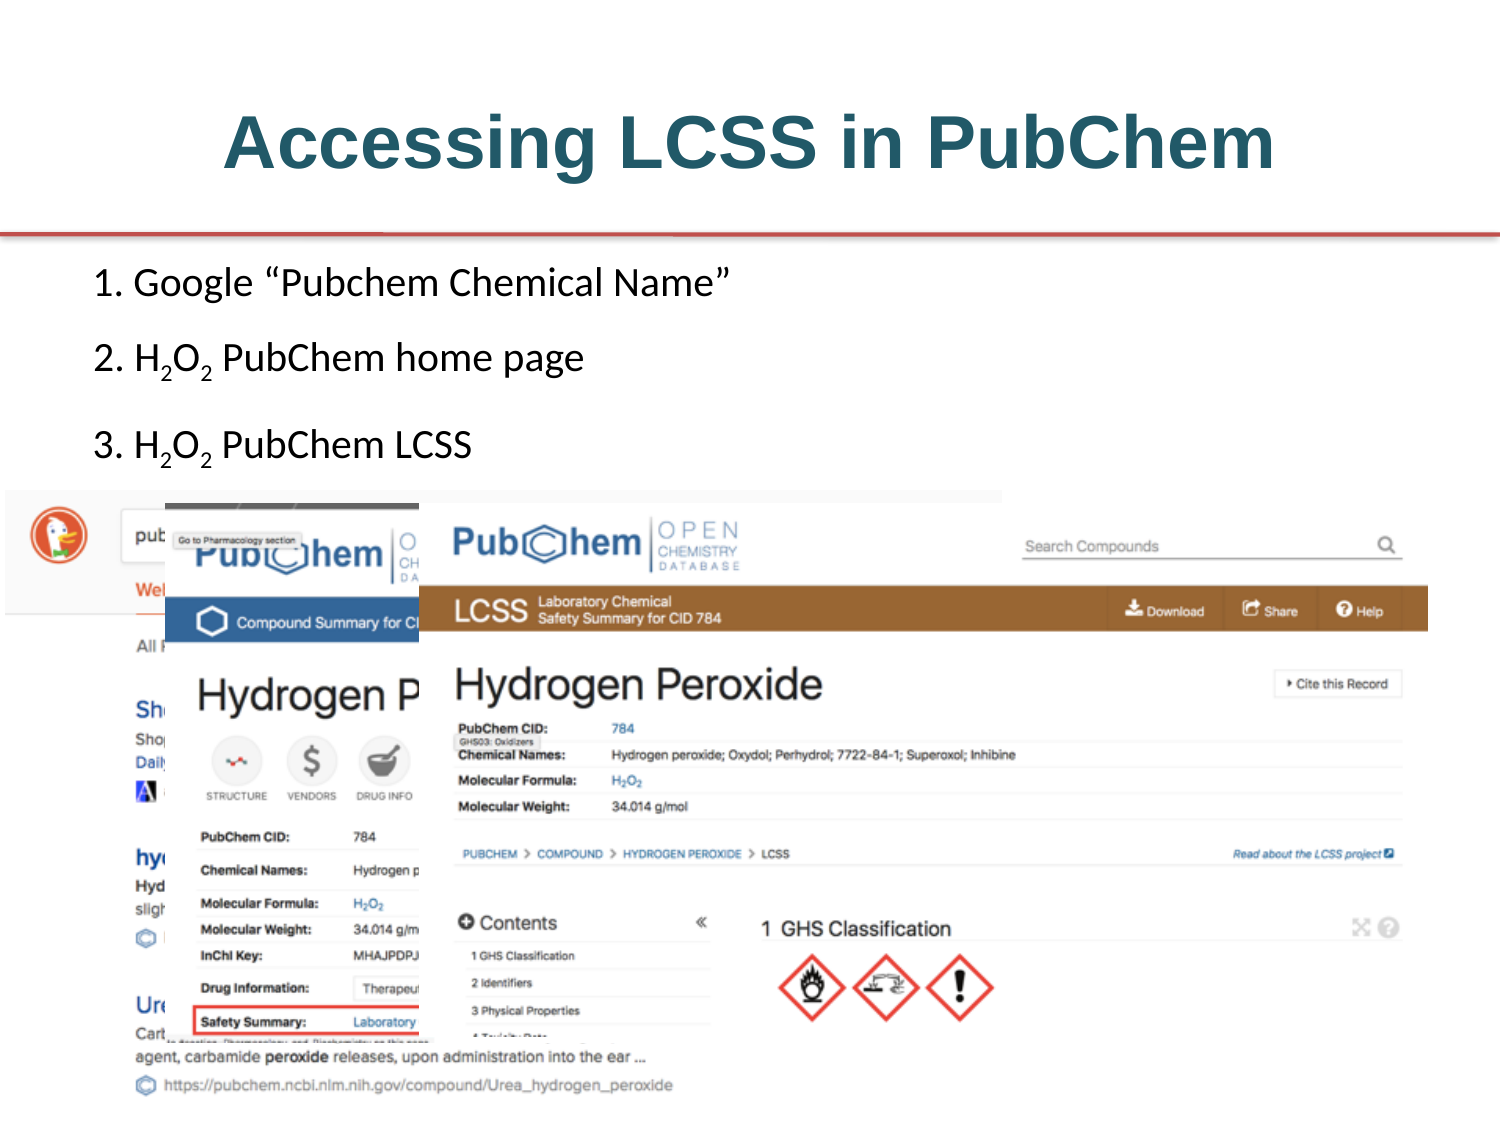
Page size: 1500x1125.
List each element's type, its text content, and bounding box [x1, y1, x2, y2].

picture [5, 490, 1428, 1125]
text_box 2. H2O2 PubChem home page [78, 322, 600, 394]
text_box 1. Google “Pubchem Chemical Name” [77, 247, 747, 313]
title Accessing LCSS in PubChem [75, 45, 1425, 230]
text_box 3. H2O2 PubChem LCSS [77, 409, 488, 481]
